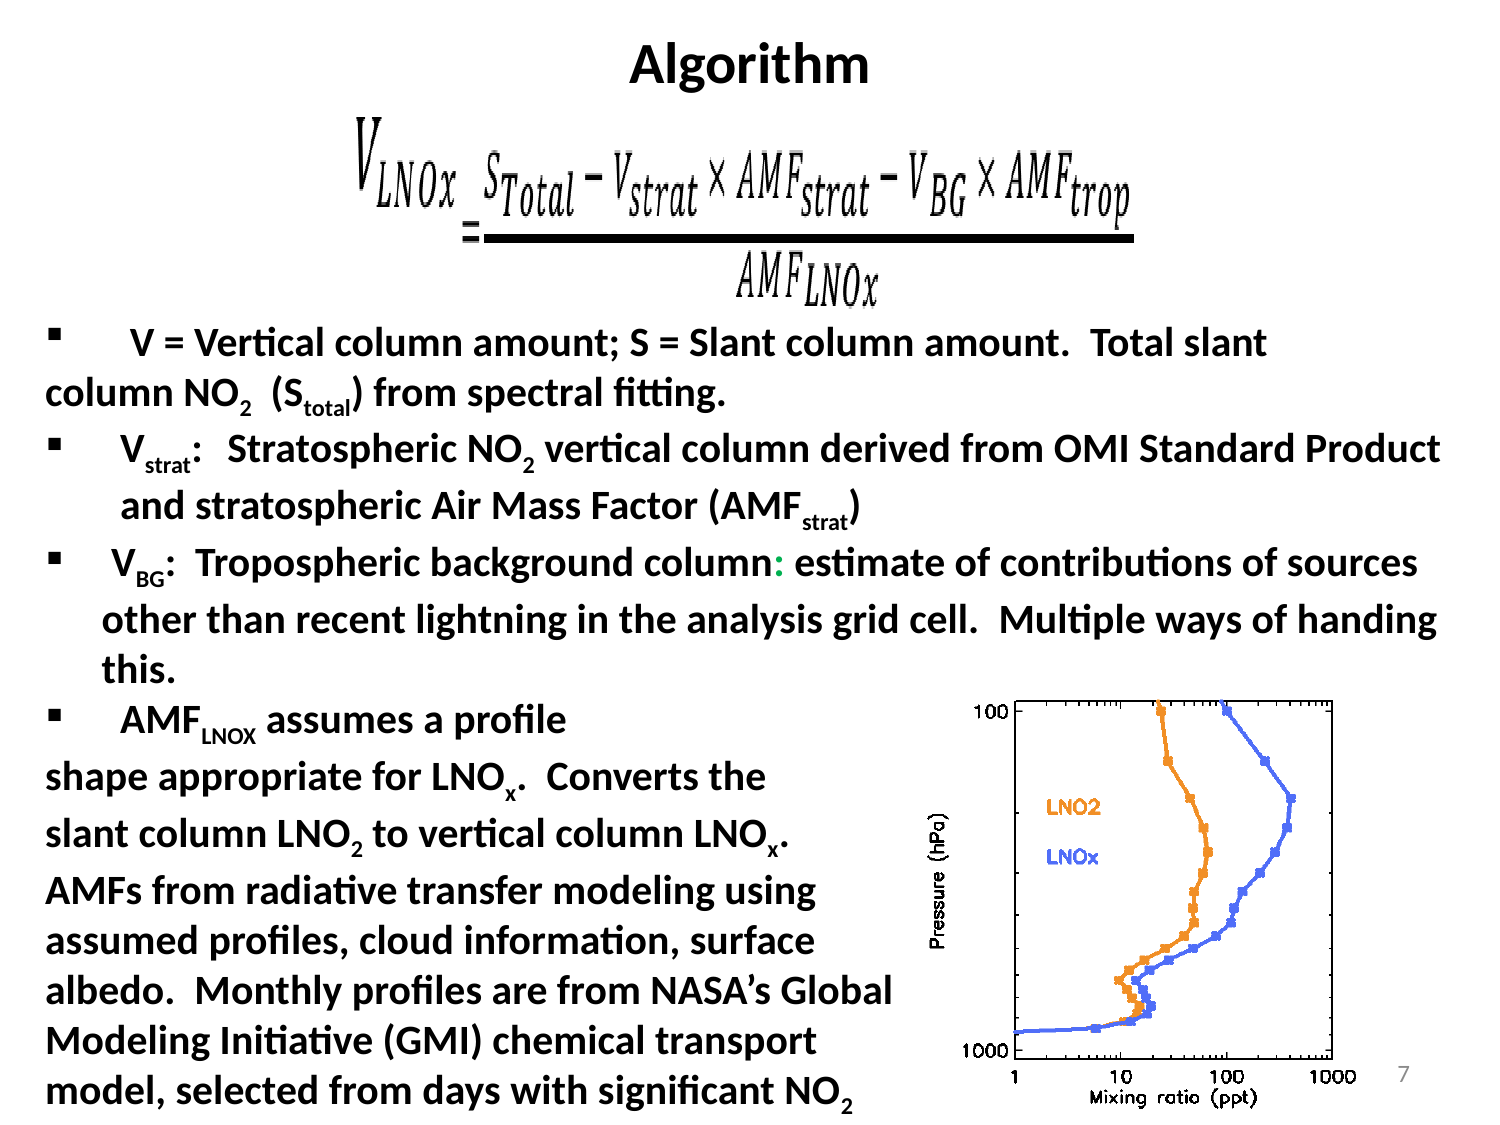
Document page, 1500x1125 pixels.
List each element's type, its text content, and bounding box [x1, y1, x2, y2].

title Algorithm [75, 1, 1425, 99]
text_box V = Vertical column amount; S = Slant column amount. Total slant column NO2 (Stotal) from spectral fitting. Vstrat: Stratospheric NO2 vertical column derived from OMI Standard Product and stratospheric Air Mass Factor (AMFstrat) VBG: Tropospheric background column: estimate of contributions of sources other than recent lightning in the analysis grid cell. Multiple ways of handing this. AMFLNOX assumes a profile shape appropriate for LNOx. Converts the slant column LNO2 to vertical column LNOx. AMFs from radiative transfer modeling using assumed profiles, cloud information, surface albedo. Monthly profiles are from NASA’s Global Modeling Initiative (GMI) chemical transport model, selected from days with significant NO2 from lightning [30, 336, 1475, 1125]
slide_number 7 [1370, 1042, 1425, 1103]
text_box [0, 99, 1500, 326]
picture [899, 672, 1365, 1121]
